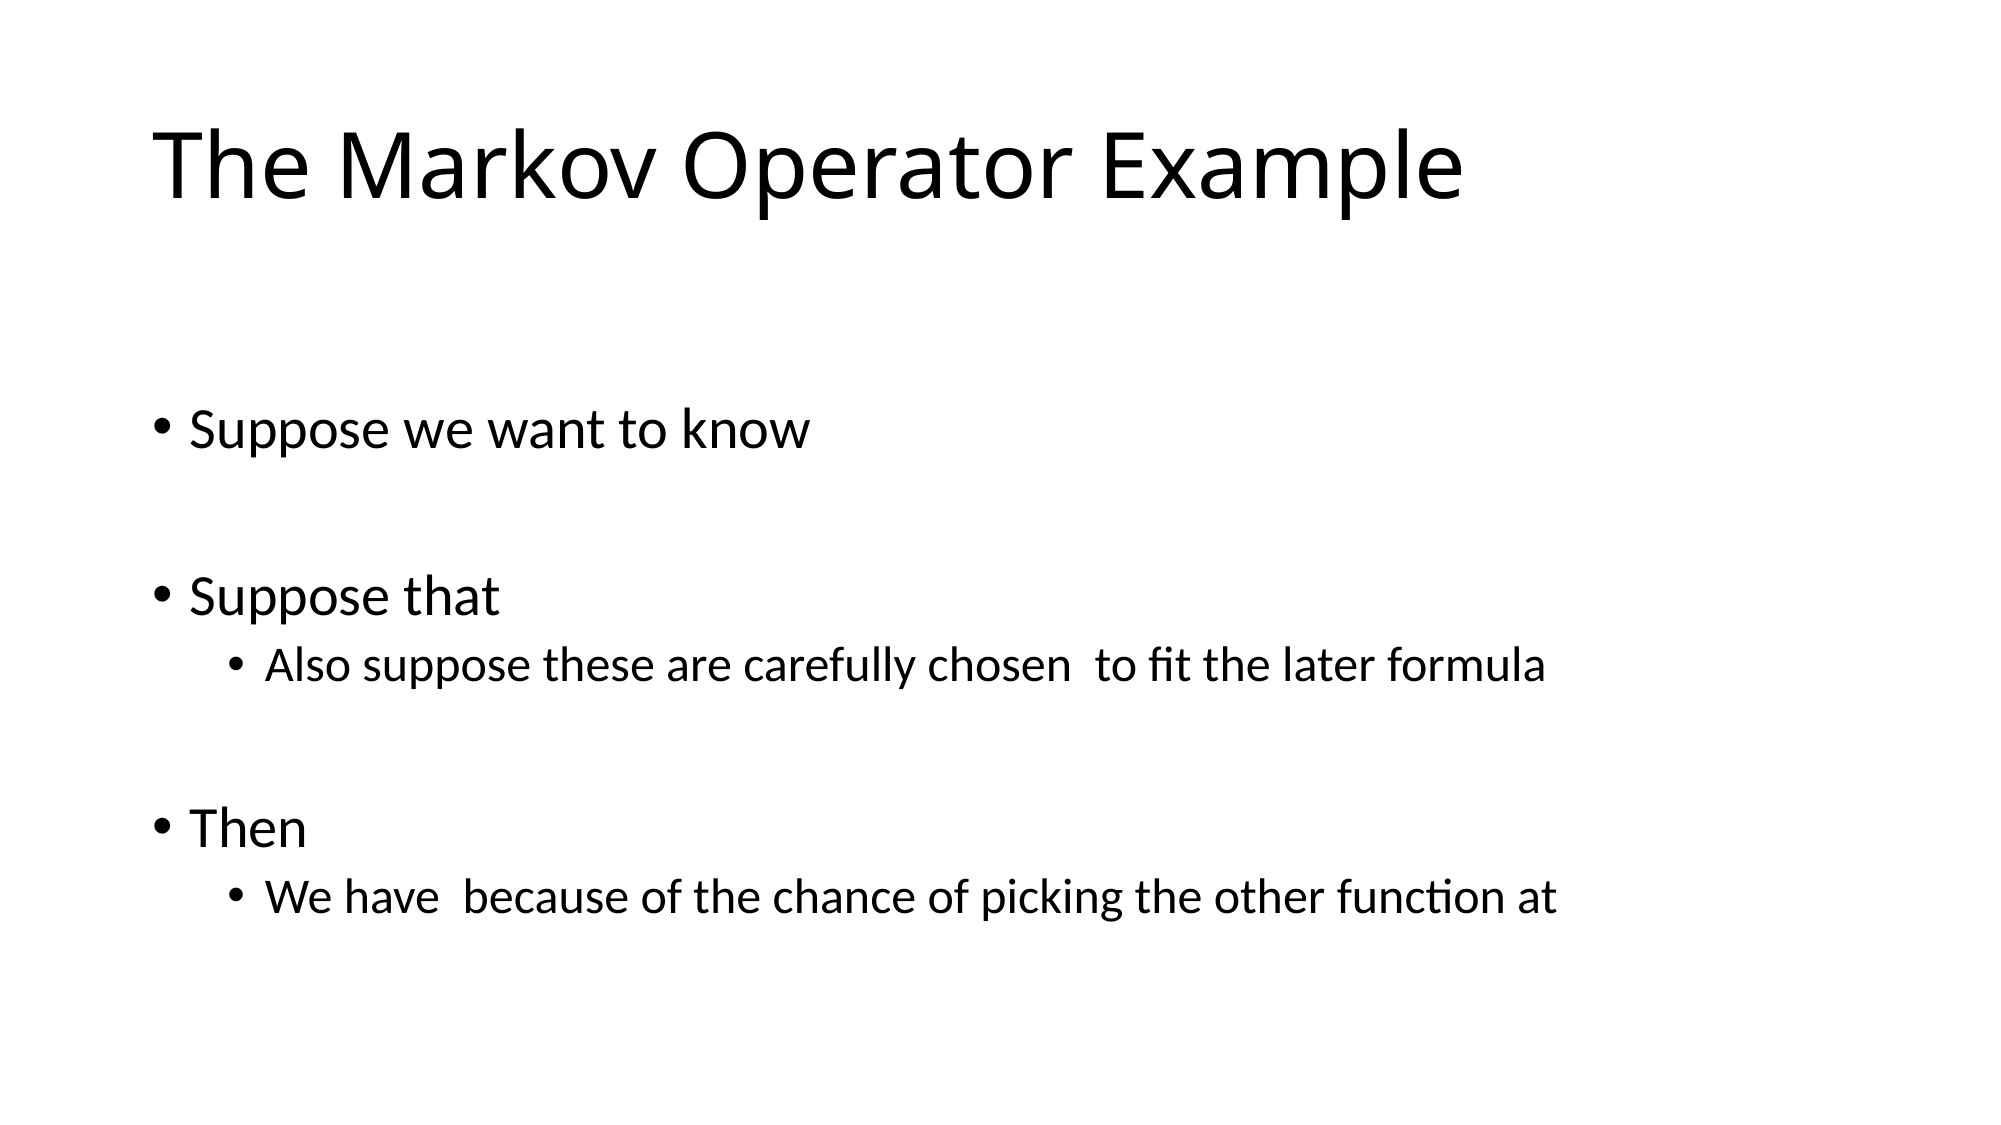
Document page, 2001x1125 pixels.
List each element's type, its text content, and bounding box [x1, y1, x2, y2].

title The Markov Operator Example [137, 59, 1863, 278]
